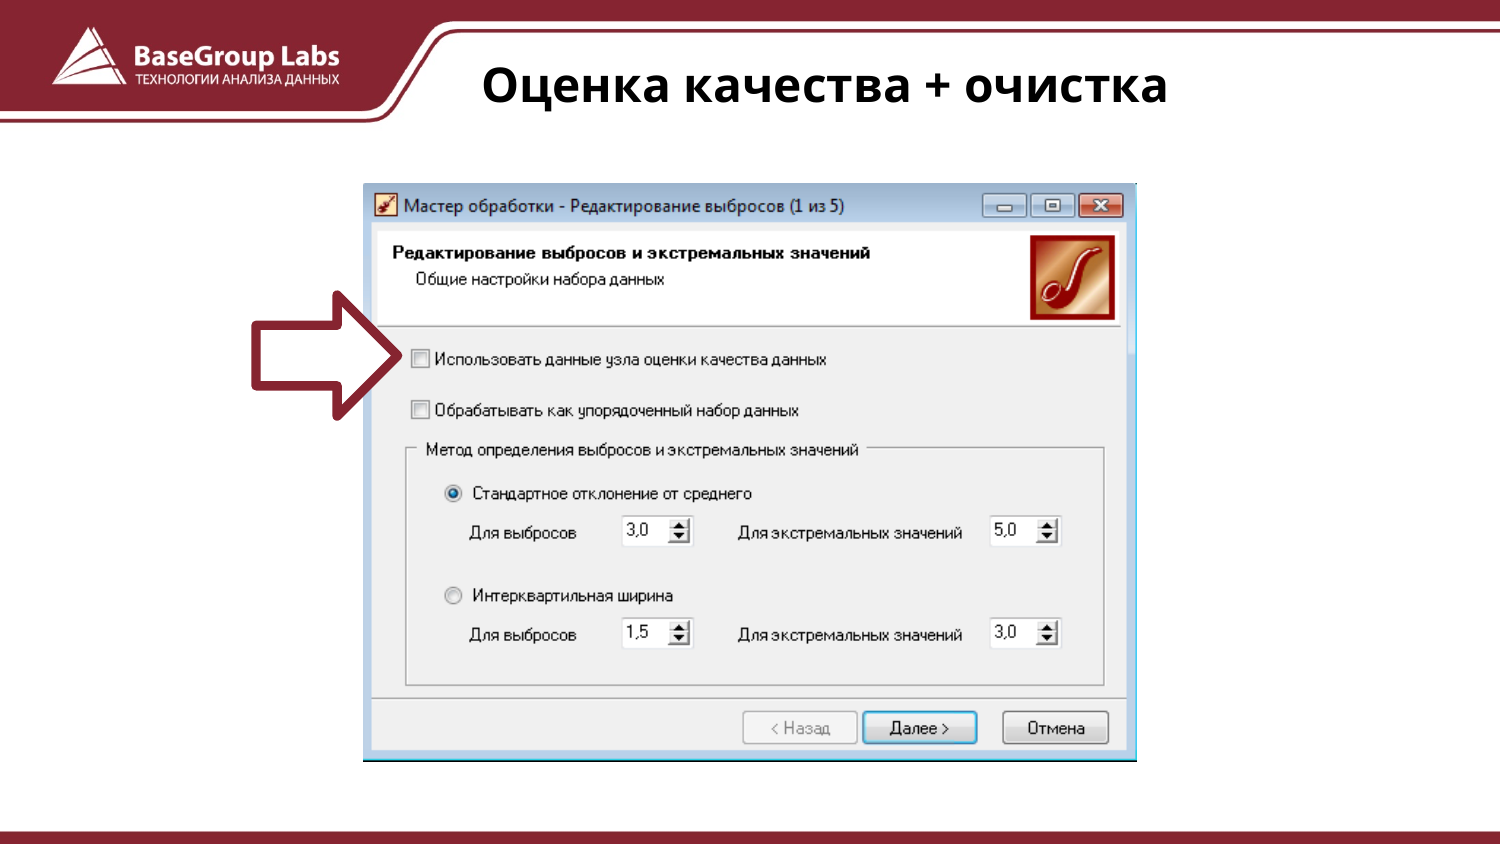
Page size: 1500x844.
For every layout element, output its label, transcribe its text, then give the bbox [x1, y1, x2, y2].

title Оценка качества + очистка [466, 43, 1463, 124]
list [363, 182, 1137, 763]
text_box [256, 295, 358, 417]
picture [0, 0, 1500, 844]
